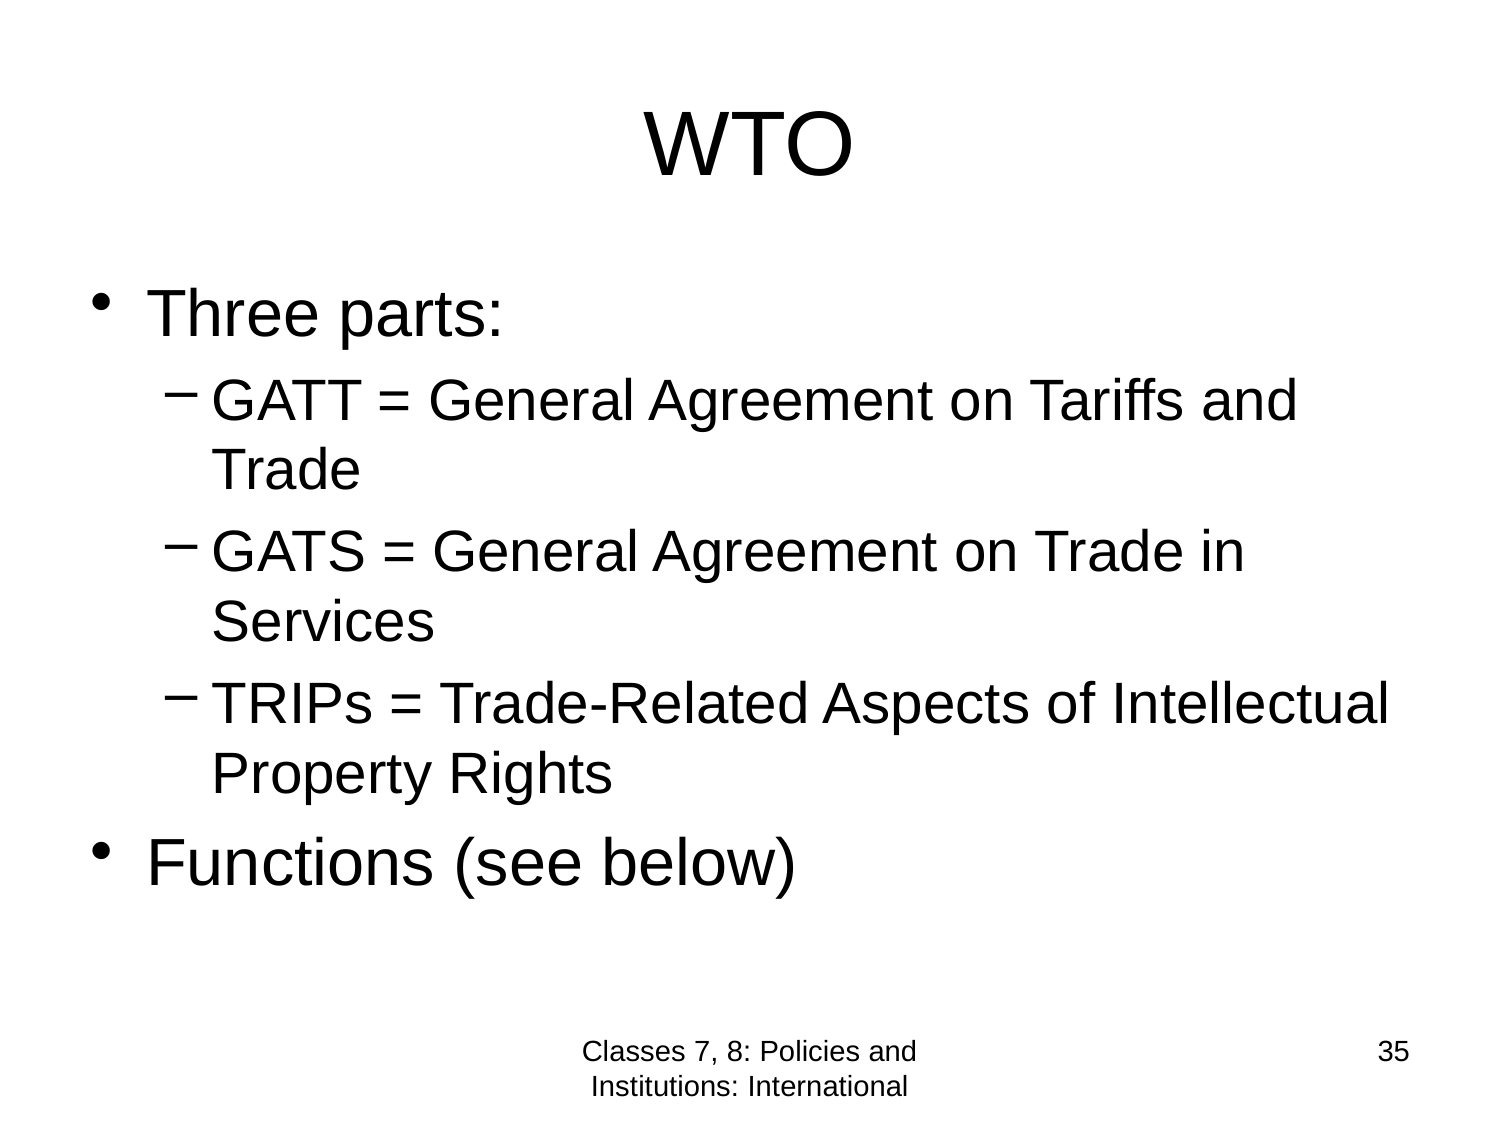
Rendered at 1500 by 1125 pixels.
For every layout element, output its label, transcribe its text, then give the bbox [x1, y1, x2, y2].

title WTO [74, 44, 1426, 233]
list Three parts: GATT = General Agreement on Tariffs and Trade GATS = General Agreement on Trade in Services TRIPs = Trade-Related Aspects of Intellectual Property Rights Functions (see below) [74, 262, 1426, 1006]
slide_number 35 [1074, 1024, 1426, 1103]
footer Classes 7, 8: Policies and Institutions: International [512, 1024, 988, 1103]
